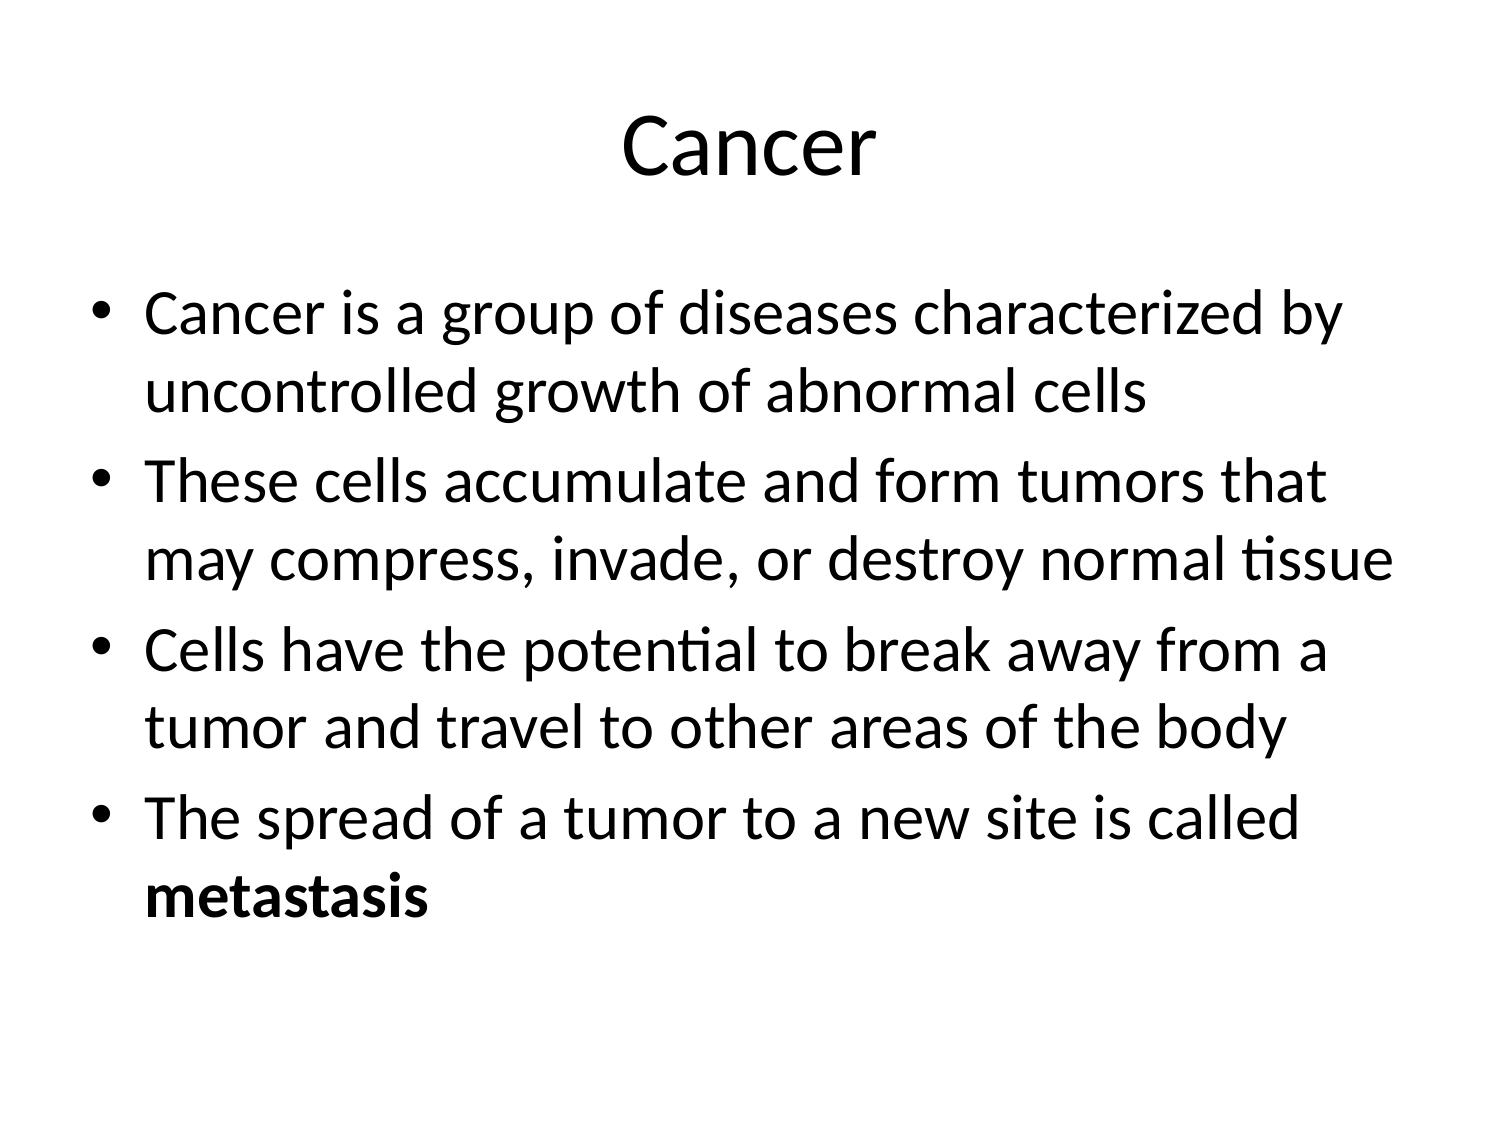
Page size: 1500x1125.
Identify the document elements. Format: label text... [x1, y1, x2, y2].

title Cancer [75, 45, 1425, 233]
list Cancer is a group of diseases characterized by uncontrolled growth of abnormal cells These cells accumulate and form tumors that may compress, invade, or destroy normal tissue Cells have the potential to break away from a tumor and travel to other areas of the body The spread of a tumor to a new site is called metastasis [75, 262, 1425, 1005]
